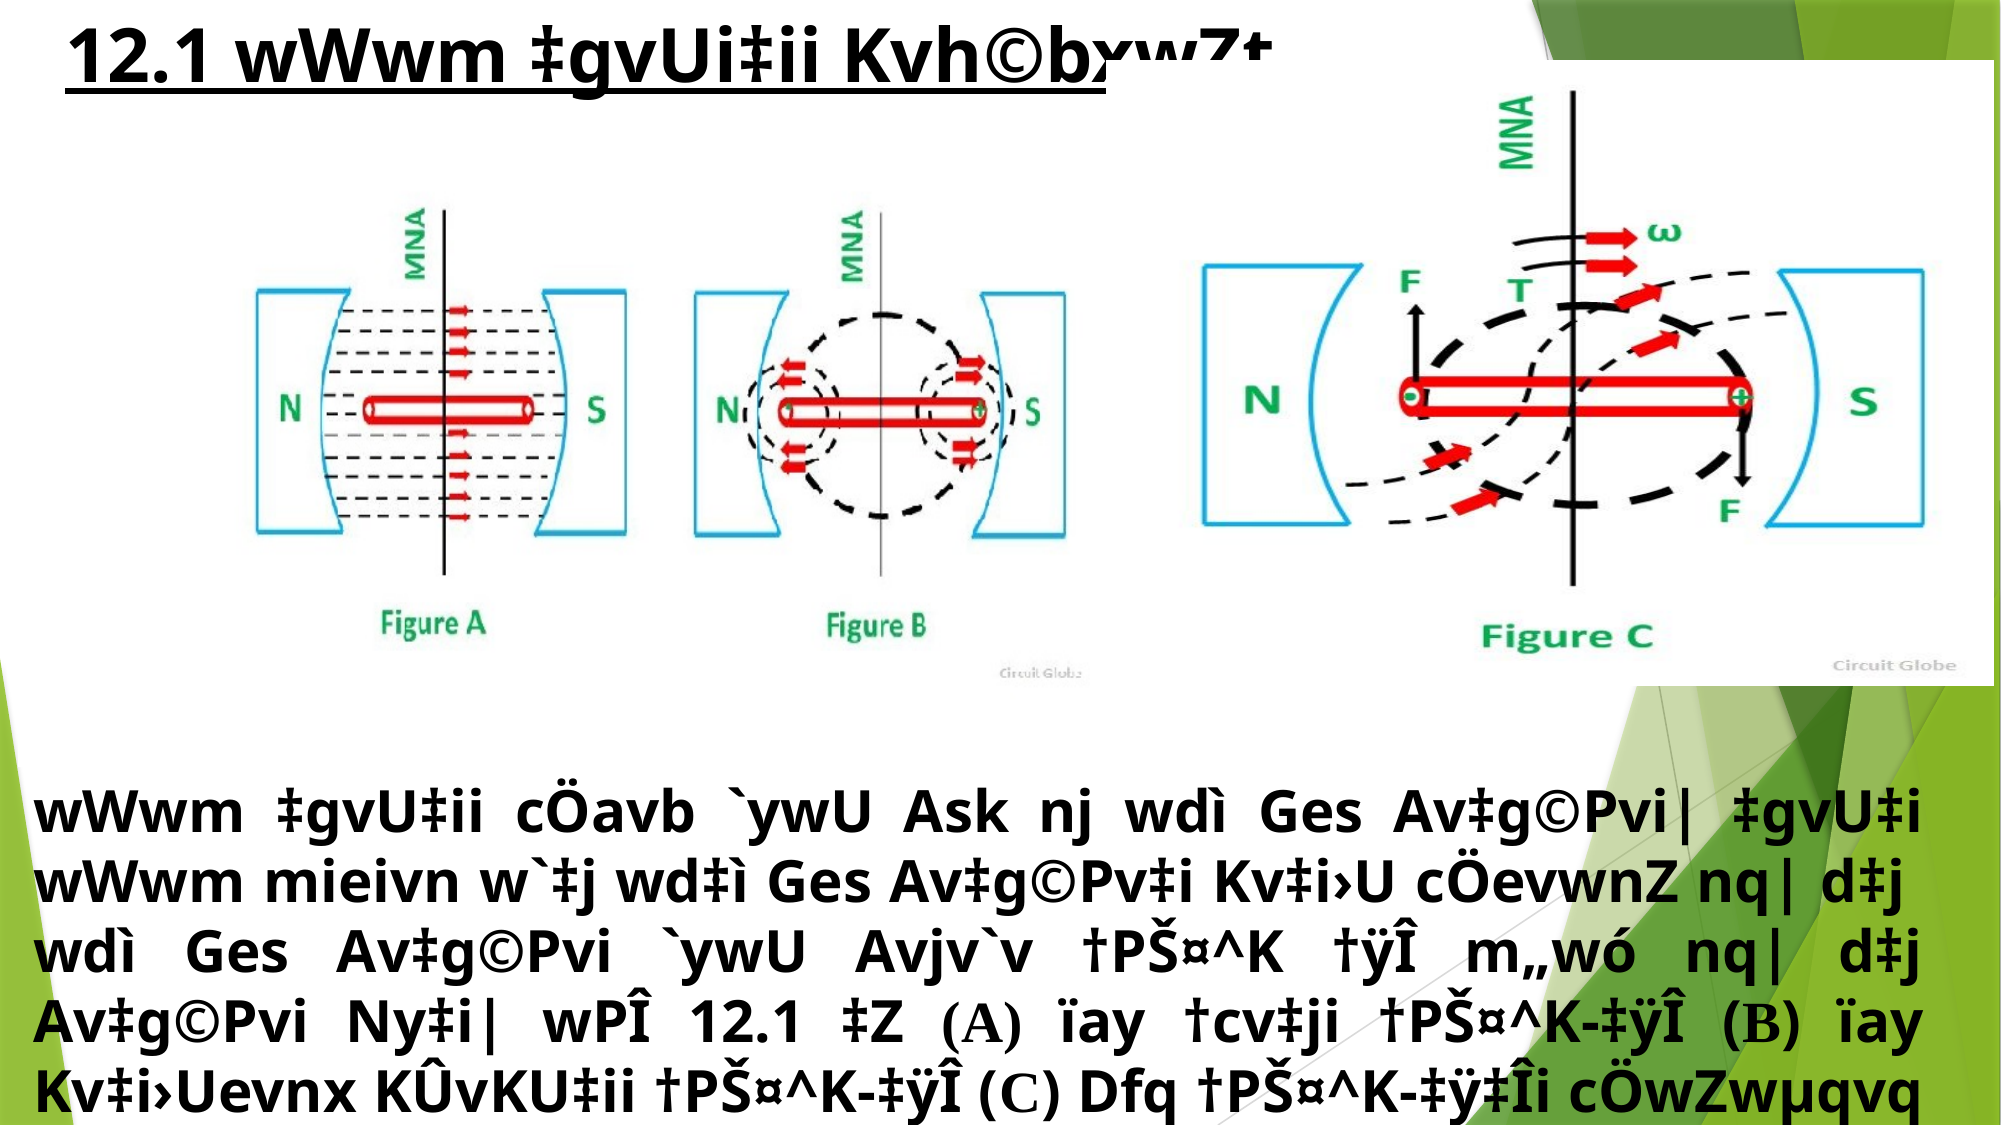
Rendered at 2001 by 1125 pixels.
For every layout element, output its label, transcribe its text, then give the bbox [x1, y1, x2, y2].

picture [17, 59, 1995, 767]
title 12.1 wWwm ‡gvUi‡ii Kvh©bxwZt [50, 0, 1530, 119]
list wWwm ‡gvU‡ii cÖavb `ywU Ask nj wdì Ges Av‡g©Pvi| ‡gvU‡i wWwm mieivn w`‡j wd‡ì Ges Av‡g©Pv‡i Kv‡i›U cÖevwnZ nq| d‡j wdì Ges Av‡g©Pvi `ywU Avjv`v †PŠ¤^K †ÿÎ m„wó nq| d‡j Av‡g©Pvi Ny‡i| wPÎ 12.1 ‡Z (A) ïay †cv‡ji †PŠ¤^K-‡ÿÎ (B) ïay Kv‡i›Uevnx KÛvKU‡ii †PŠ¤^K-‡ÿÎ (C) Dfq †PŠ¤^K-‡ÿ‡Îi cÖwZwµqvq jwä †PŠ¤^K-‡ÿÎ| [18, 766, 1939, 1020]
